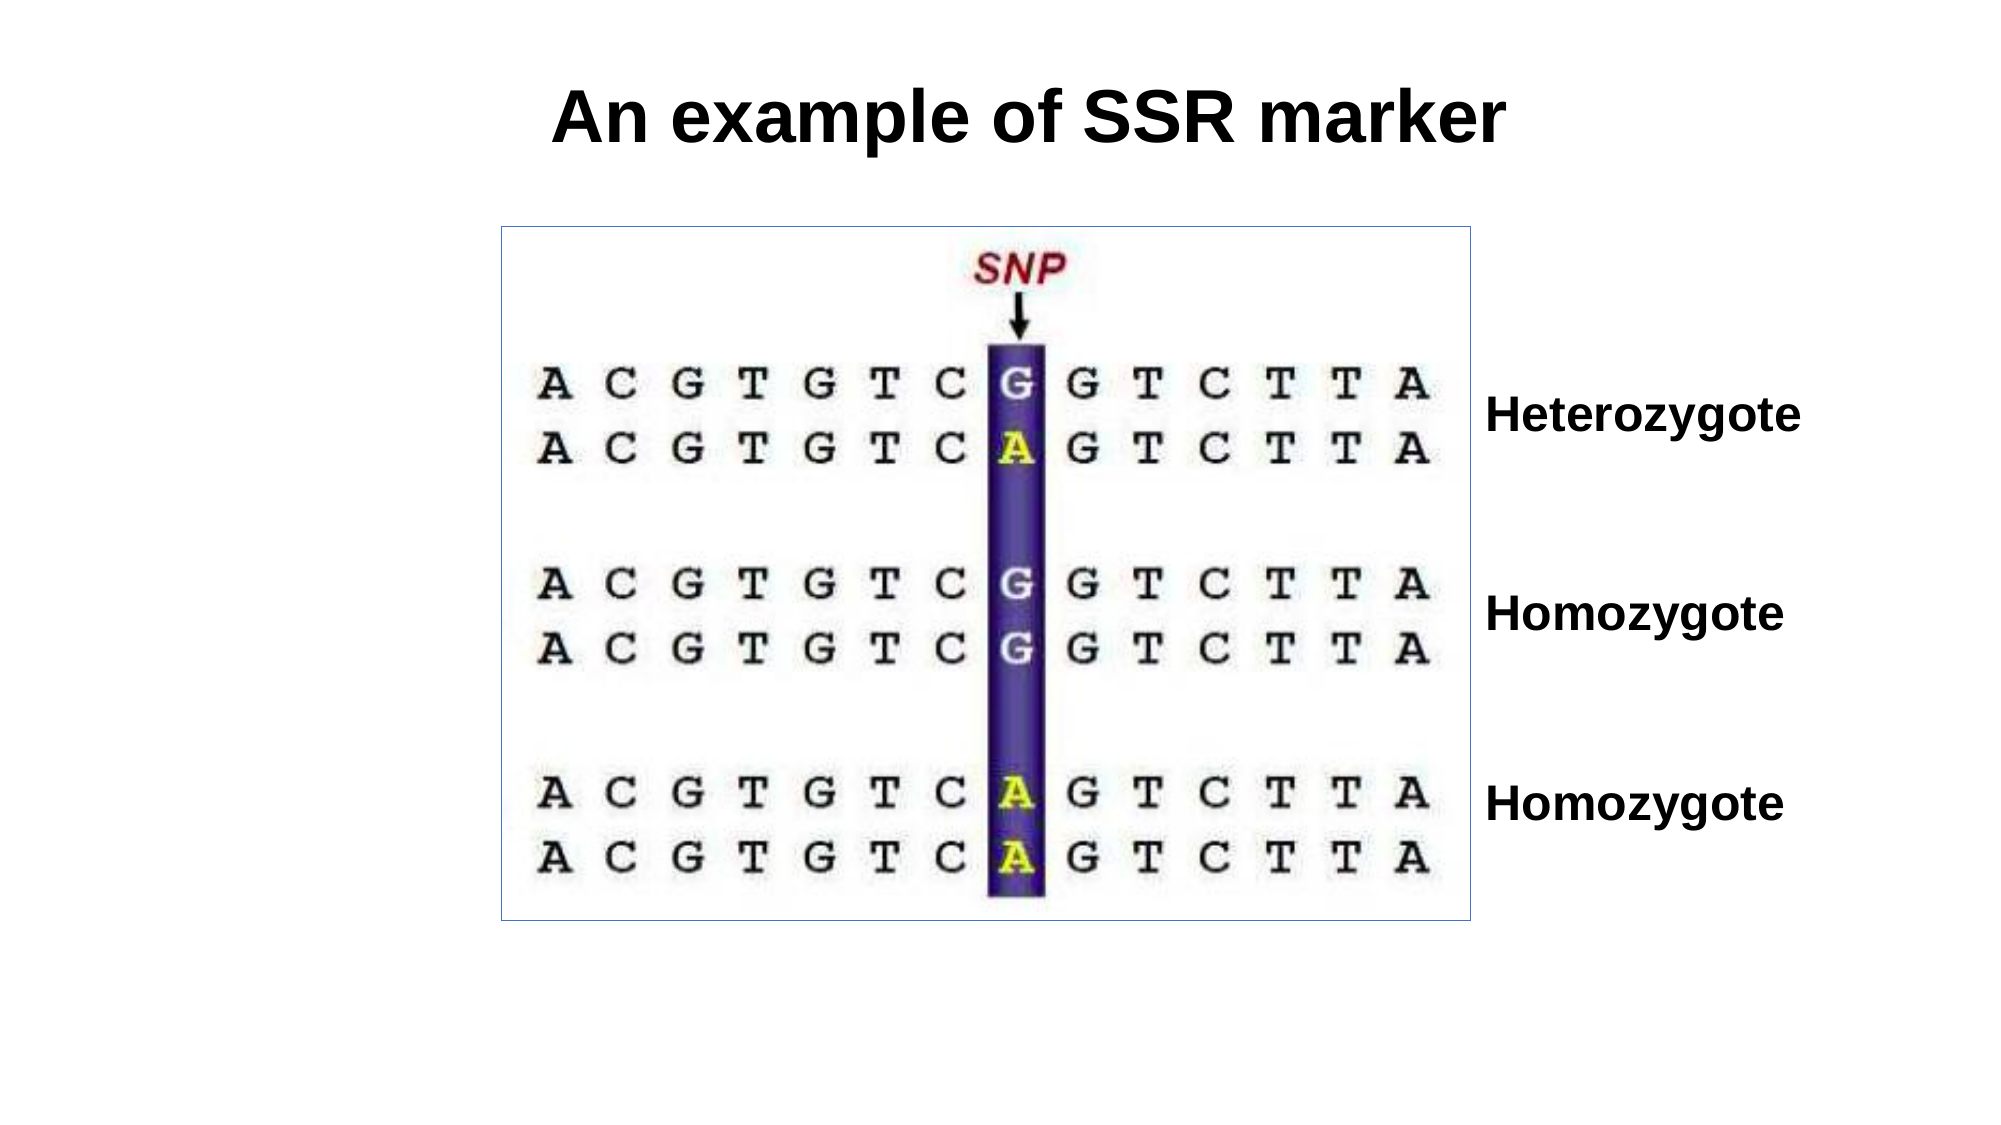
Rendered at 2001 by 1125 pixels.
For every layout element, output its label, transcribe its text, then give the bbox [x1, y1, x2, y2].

text_box An example of SSR marker [125, 59, 1934, 165]
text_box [501, 226, 1858, 921]
